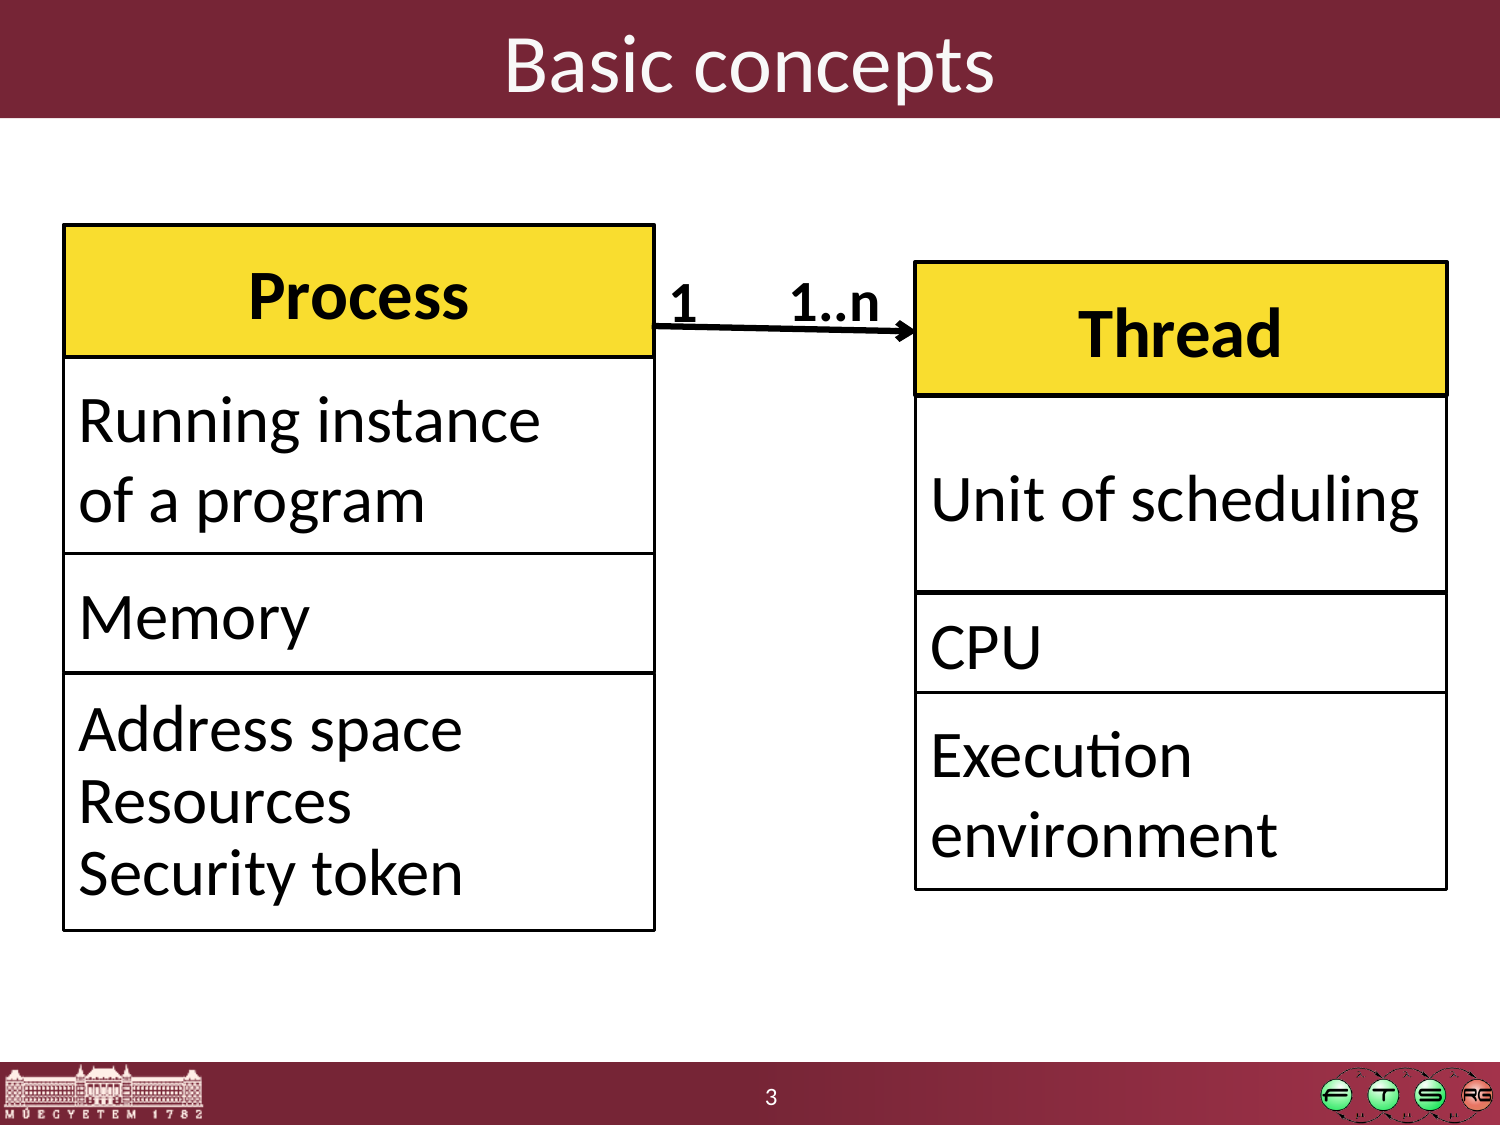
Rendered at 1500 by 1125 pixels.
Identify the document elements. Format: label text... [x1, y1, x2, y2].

picture [1318, 1065, 1494, 1125]
text_box Thread [913, 260, 1449, 397]
text_box Process [62, 223, 656, 359]
text_box CPU [915, 593, 1447, 693]
text_box 1..n [758, 255, 911, 324]
picture [0, 1063, 209, 1123]
text_box Memory [63, 554, 655, 673]
text_box 1 [653, 256, 713, 324]
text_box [651, 325, 918, 332]
text_box Execution environment [915, 693, 1447, 890]
text_box Unit of scheduling [915, 396, 1447, 593]
title Basic concepts [0, 0, 1500, 119]
slide_number 3 [527, 1066, 1015, 1125]
text_box Address space Resources Security token [63, 673, 655, 931]
text_box Running instance of a program [63, 357, 655, 554]
